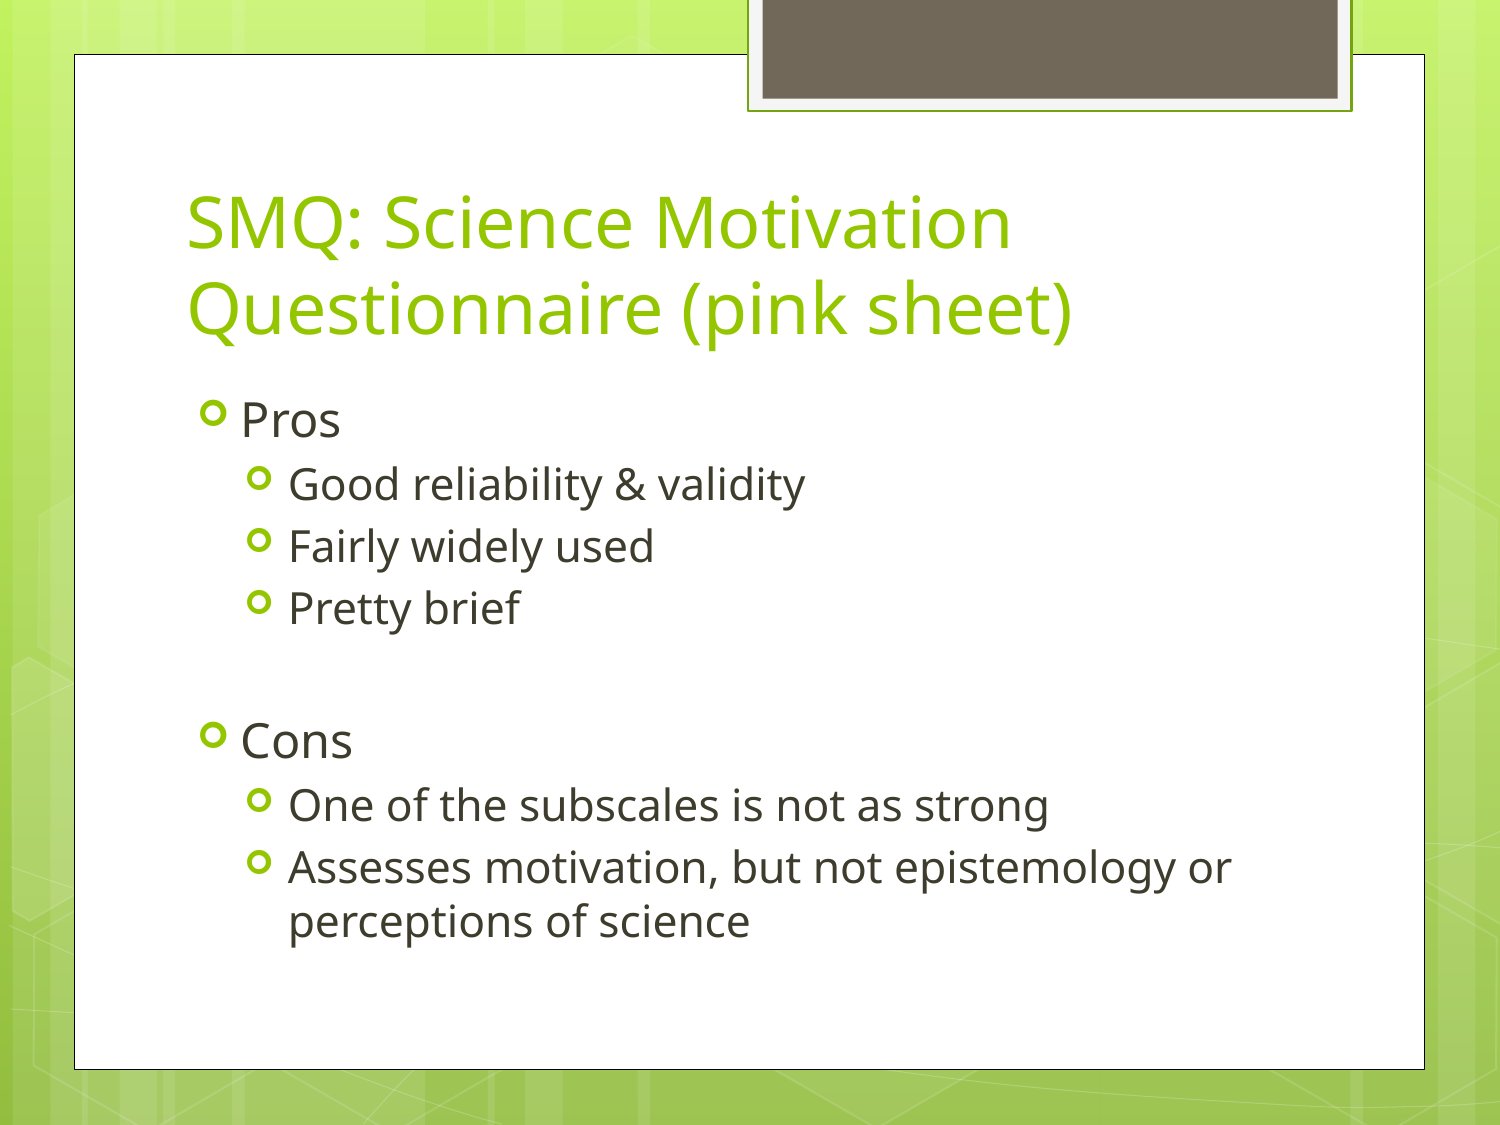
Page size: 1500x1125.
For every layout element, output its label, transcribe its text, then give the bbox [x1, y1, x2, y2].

list Pros Good reliability & validity Fairly widely used Pretty brief Cons One of the subscales is not as strong Assesses motivation, but not epistemology or perceptions of science [171, 381, 1283, 957]
title SMQ: Science Motivation Questionnaire (pink sheet) [171, 168, 1324, 357]
